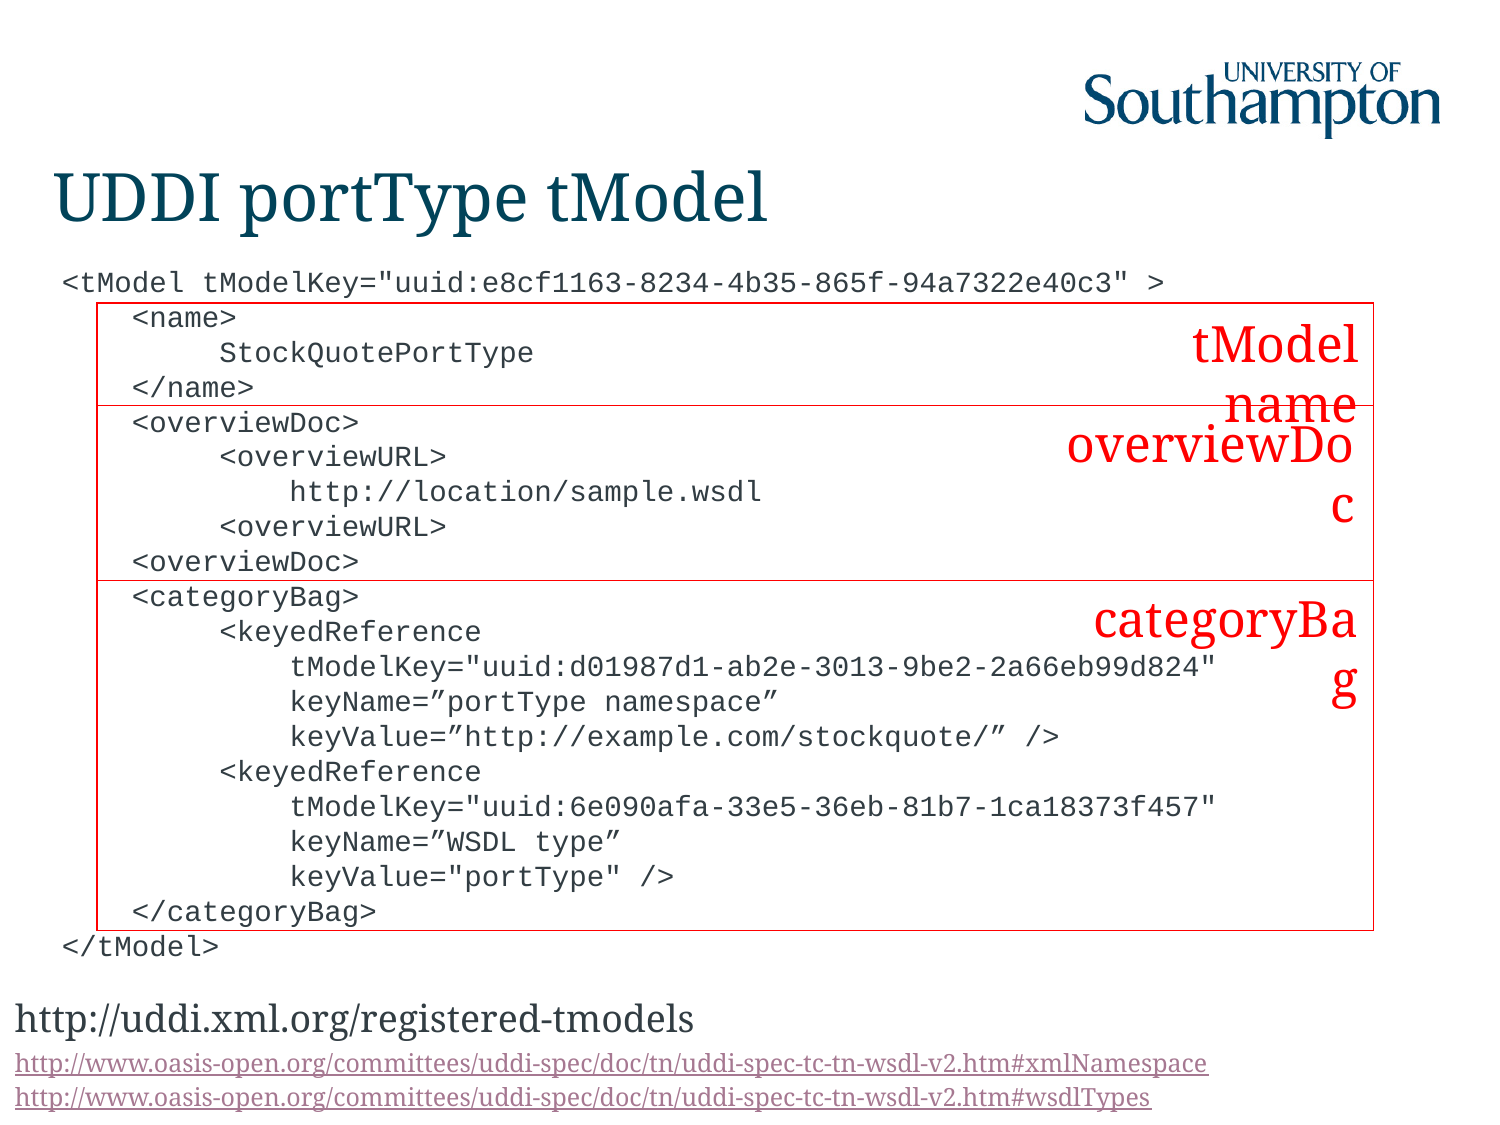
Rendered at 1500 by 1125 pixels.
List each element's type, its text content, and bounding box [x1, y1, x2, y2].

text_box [96, 580, 1374, 931]
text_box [96, 302, 1374, 405]
picture [1085, 62, 1440, 139]
text_box http://uddi.xml.org/registered-tmodels [0, 987, 1200, 1039]
text_box http://www.oasis-open.org/committees/uddi-spec/doc/tn/uddi-spec-tc-tn-wsdl-v2.htm#xmlNamespace http://www.oasis-open.org/committees/uddi-spec/doc/tn/uddi-spec-tc-tn-wsdl-v2.htm#wsdlTypes [0, 1039, 1500, 1125]
title UDDI portType tModel [52, 147, 1448, 255]
text_box <tModel tModelKey="uuid:e8cf1163-8234-4b35-865f-94a7322e40c3" > <name> StockQuotePortType </name> <overviewDoc> <overviewURL> http://location/sample.wsdl <overviewURL> <overviewDoc> <categoryBag> <keyedReference tModelKey="uuid:d01987d1-ab2e-3013-9be2-2a66eb99d824" keyName=”portType namespace” keyValue=”http://example.com/stockquote/” /> <keyedReference tModelKey="uuid:6e090afa-33e5-36eb-81b7-1ca18373f457" keyName=”WSDL type” keyValue="portType" /> </categoryBag> </tModel> [47, 255, 1410, 970]
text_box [96, 405, 1374, 580]
